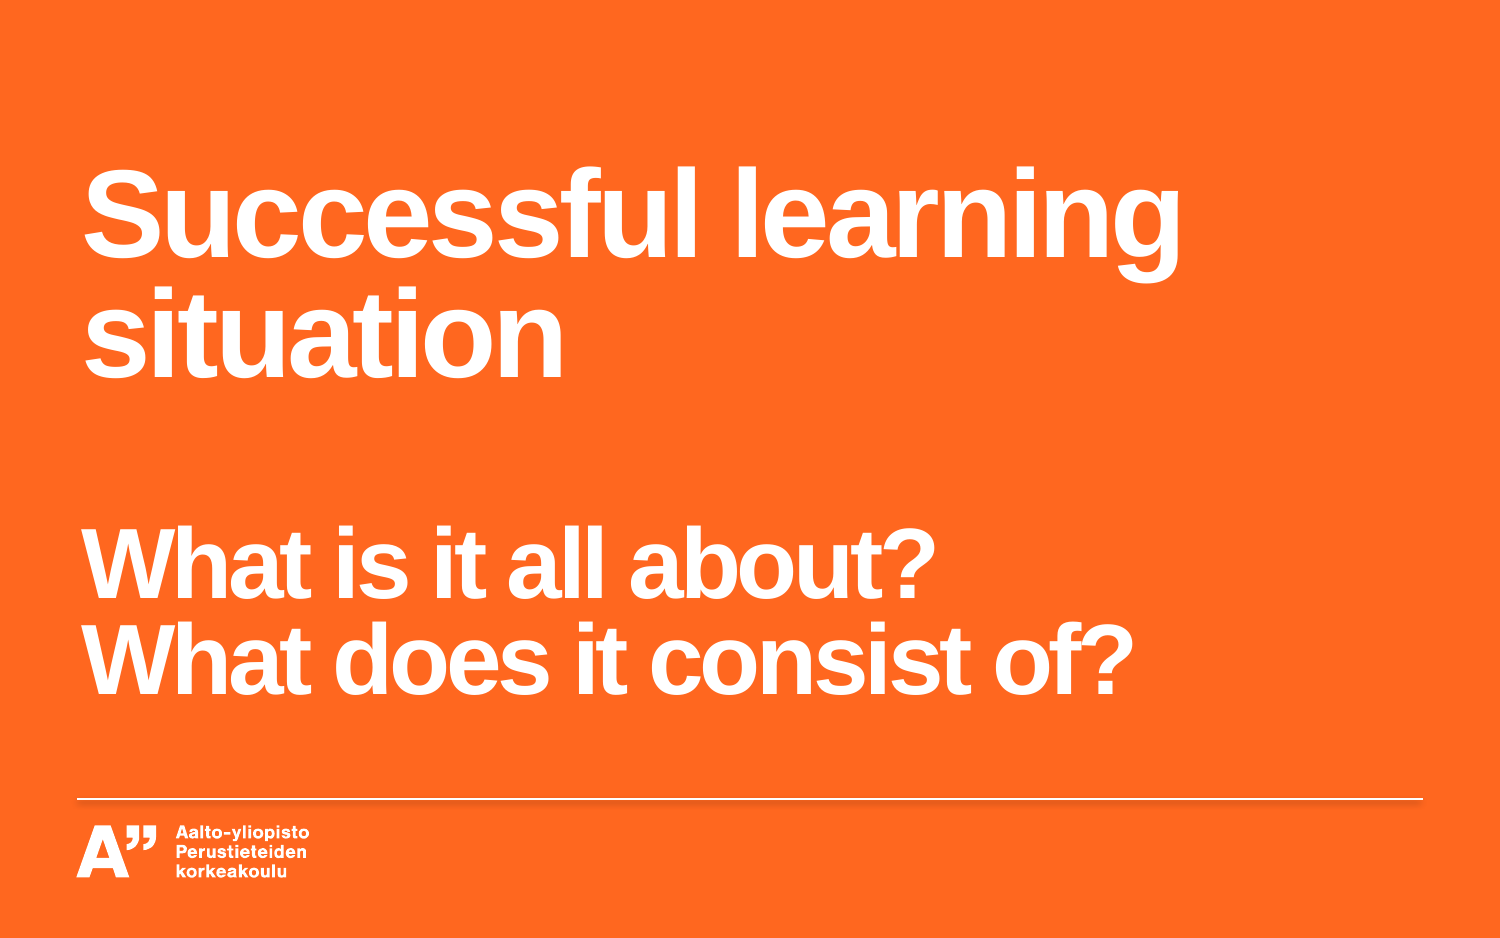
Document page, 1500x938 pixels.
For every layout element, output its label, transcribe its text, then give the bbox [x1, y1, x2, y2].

title Successful learning situation What is it all about? What does it consist of? [81, 161, 1429, 522]
